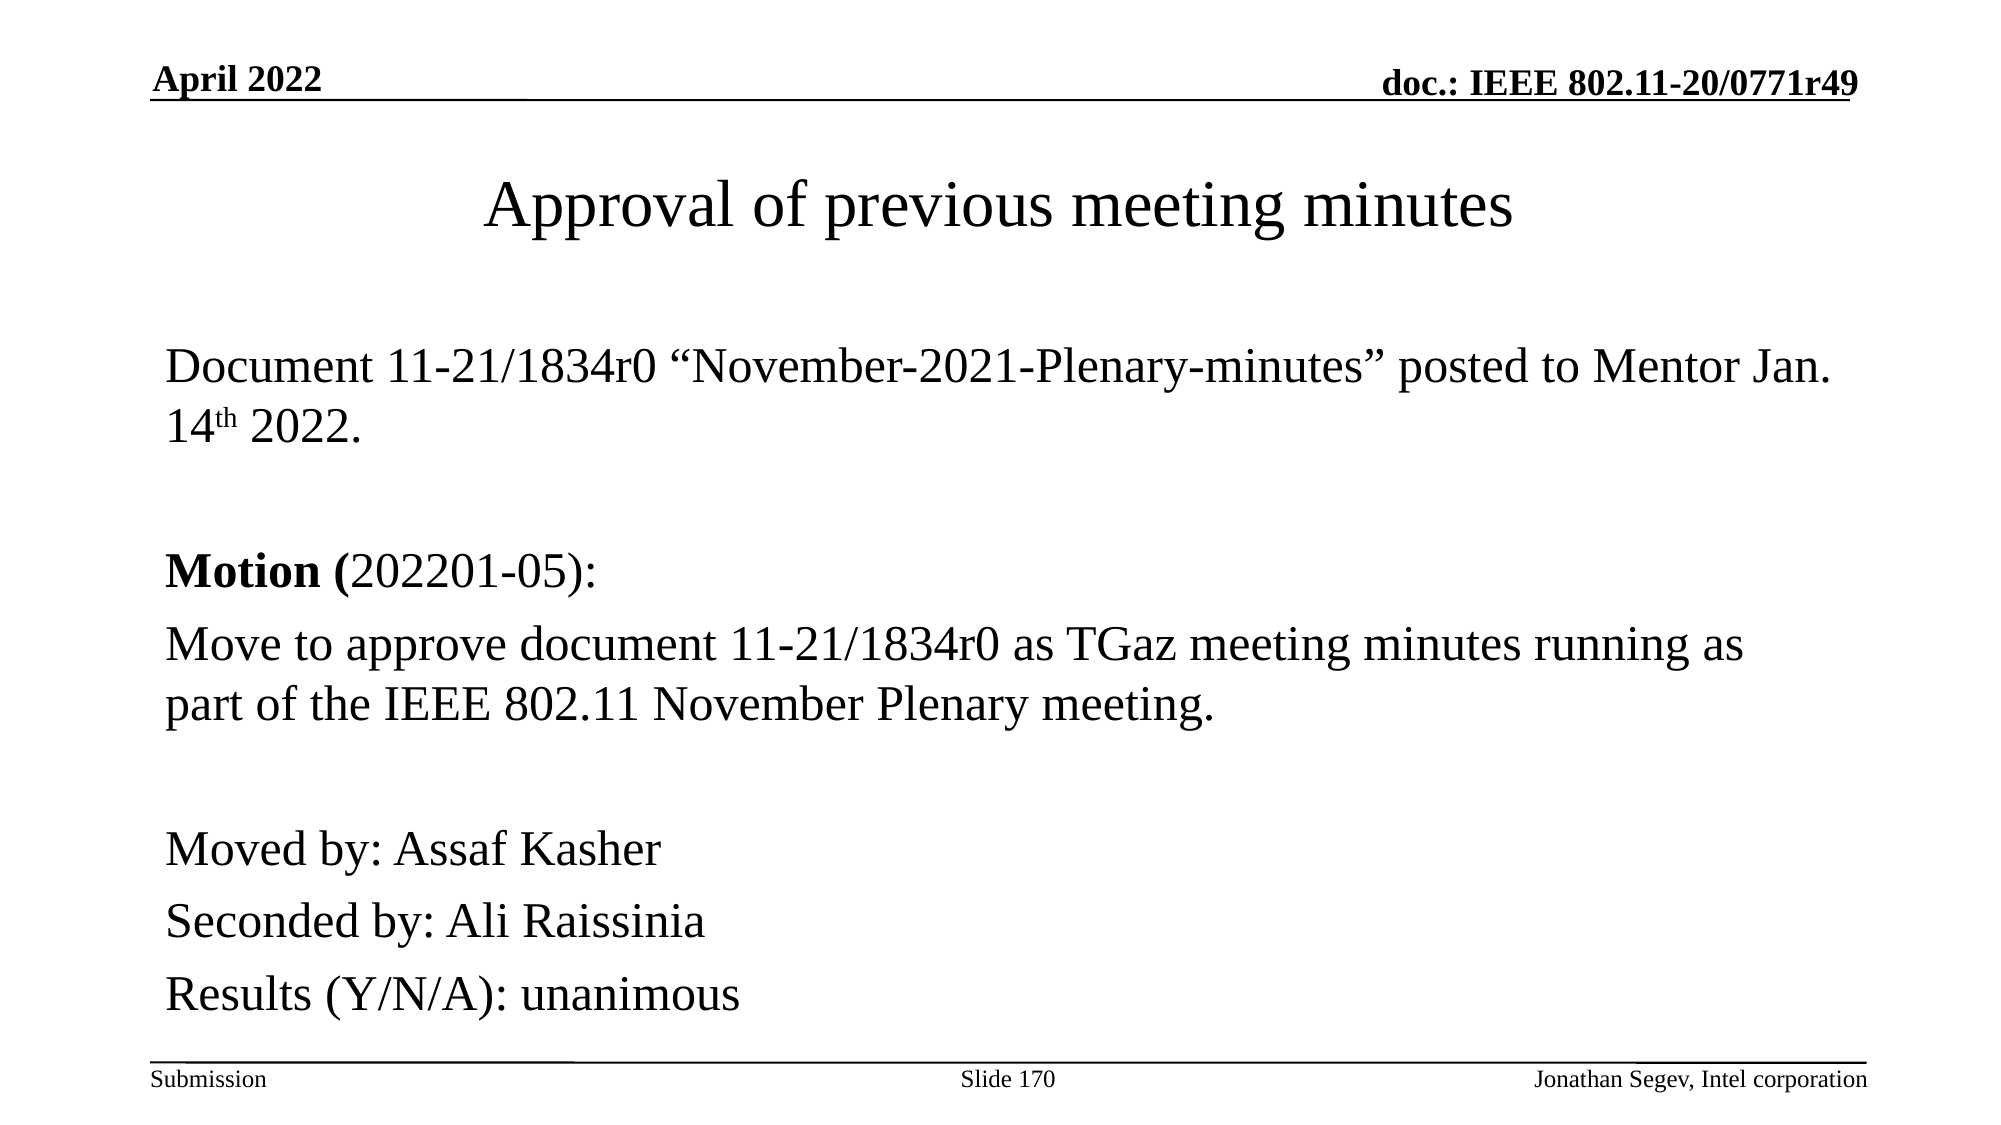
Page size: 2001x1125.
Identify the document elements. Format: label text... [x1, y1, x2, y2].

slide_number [152, 54, 563, 100]
footer Jonathan Segev, Intel corporation [1171, 1061, 1869, 1093]
list Document 11-21/1834r0 “November-2021-Plenary-minutes” posted to Mentor Jan. 14th 2022. Motion (202201-05): Move to approve document 11-21/1834r0 as TGaz meeting minutes running as part of the IEEE 802.11 November Plenary meeting. Moved by: Assaf Kasher Seconded by: Ali Raissinia Results (Y/N/A): unanimous [149, 324, 1850, 1000]
title Approval of previous meeting minutes [149, 112, 1850, 288]
slide_number Slide 170 [950, 1061, 1067, 1123]
